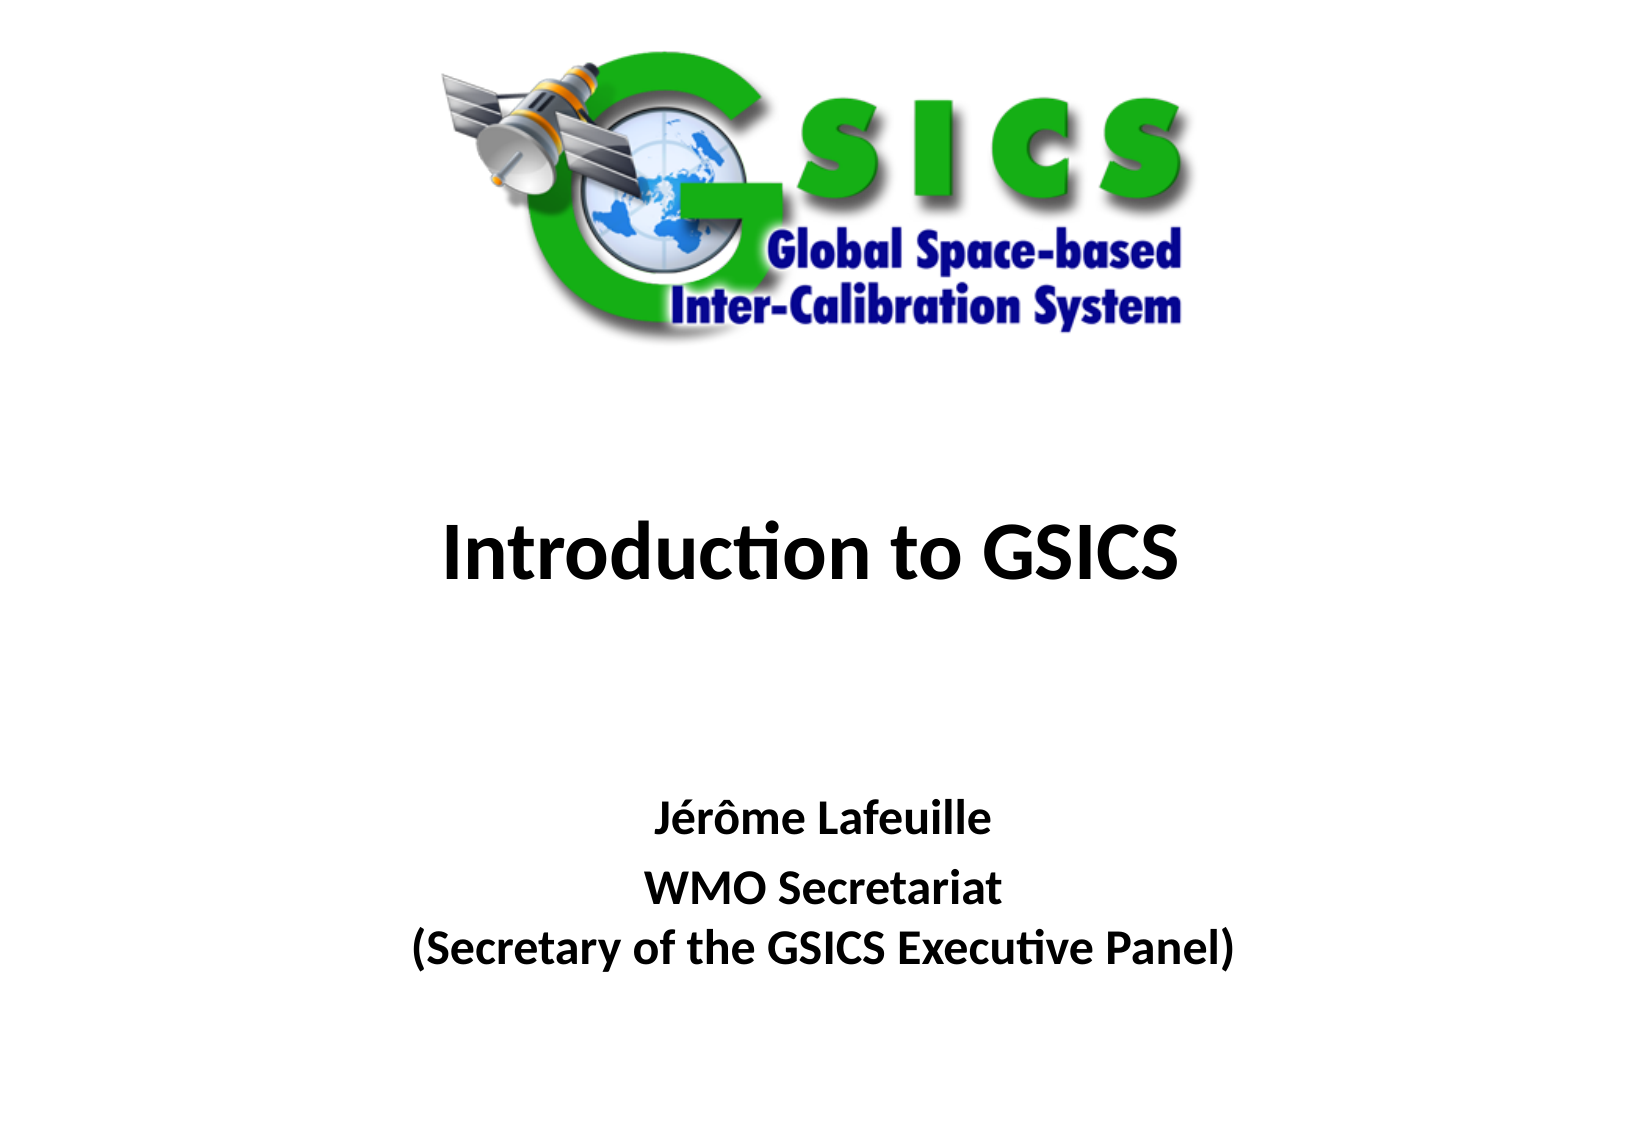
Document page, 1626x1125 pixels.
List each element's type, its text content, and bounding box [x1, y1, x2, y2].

text_box Special Issue of the IEEE TGRS on “Inter-Calibration of Satellite Instruments”: [330, 15, 1295, 60]
subtitle Jérôme Lafeuille WMO Secretariat (Secretary of the GSICS Executive Panel) [73, 776, 1574, 968]
picture [421, 60, 1204, 348]
title Introduction to GSICS [120, 364, 1502, 728]
